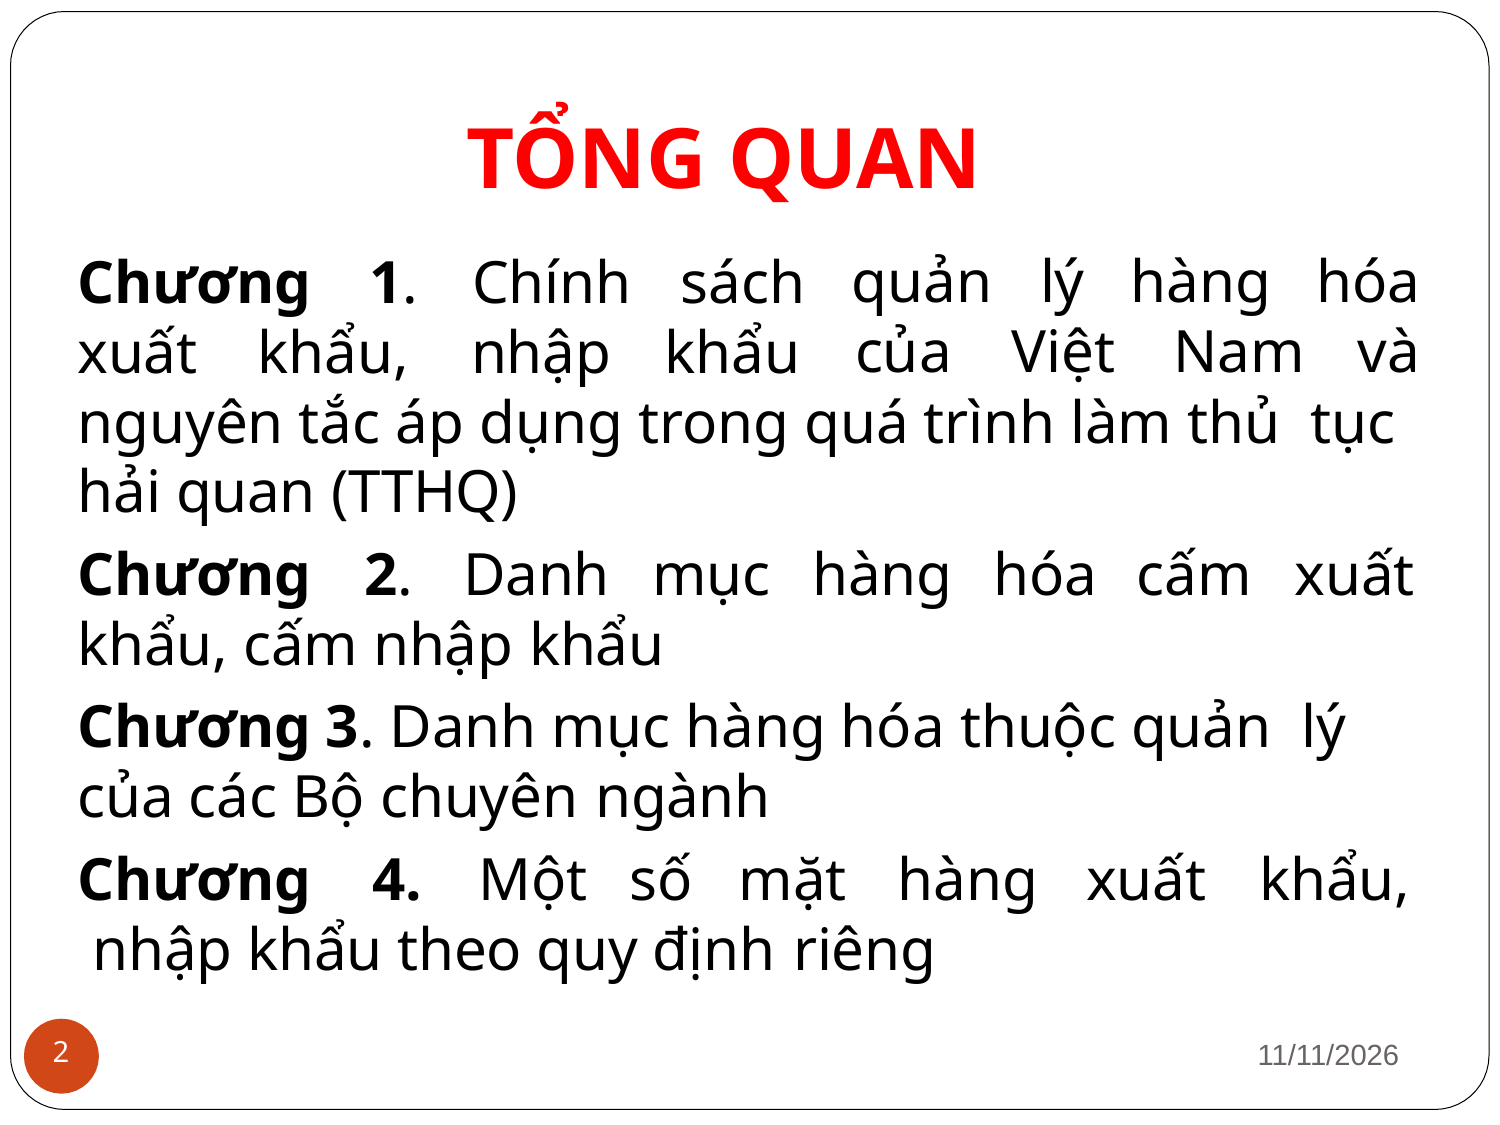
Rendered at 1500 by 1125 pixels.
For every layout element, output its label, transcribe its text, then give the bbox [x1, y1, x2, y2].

text_box nguyên tắc áp dụng trong quá trình làm thủ tục hải quan (TTHQ) Chương 2. Danh mục hàng hóa cấm xuất khẩu, cấm nhập khẩu Chương 3. Danh mục hàng hóa thuộc quản lý của các Bộ chuyên ngành Chương 4. Một số mặt hàng xuất khẩu, nhập khẩu theo quy định riêng [75, 384, 1425, 983]
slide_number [1255, 1039, 1407, 1125]
text_box xuất khẩu, nhập khẩu [75, 314, 809, 384]
text_box quản lý hàng hóa của Việt Nam và [849, 244, 1425, 384]
text_box [23, 1018, 99, 1079]
title TỔNG QUAN [74, 41, 1426, 306]
slide_number 2 [31, 1041, 92, 1125]
text_box Chương 1. Chính sách [75, 244, 814, 315]
